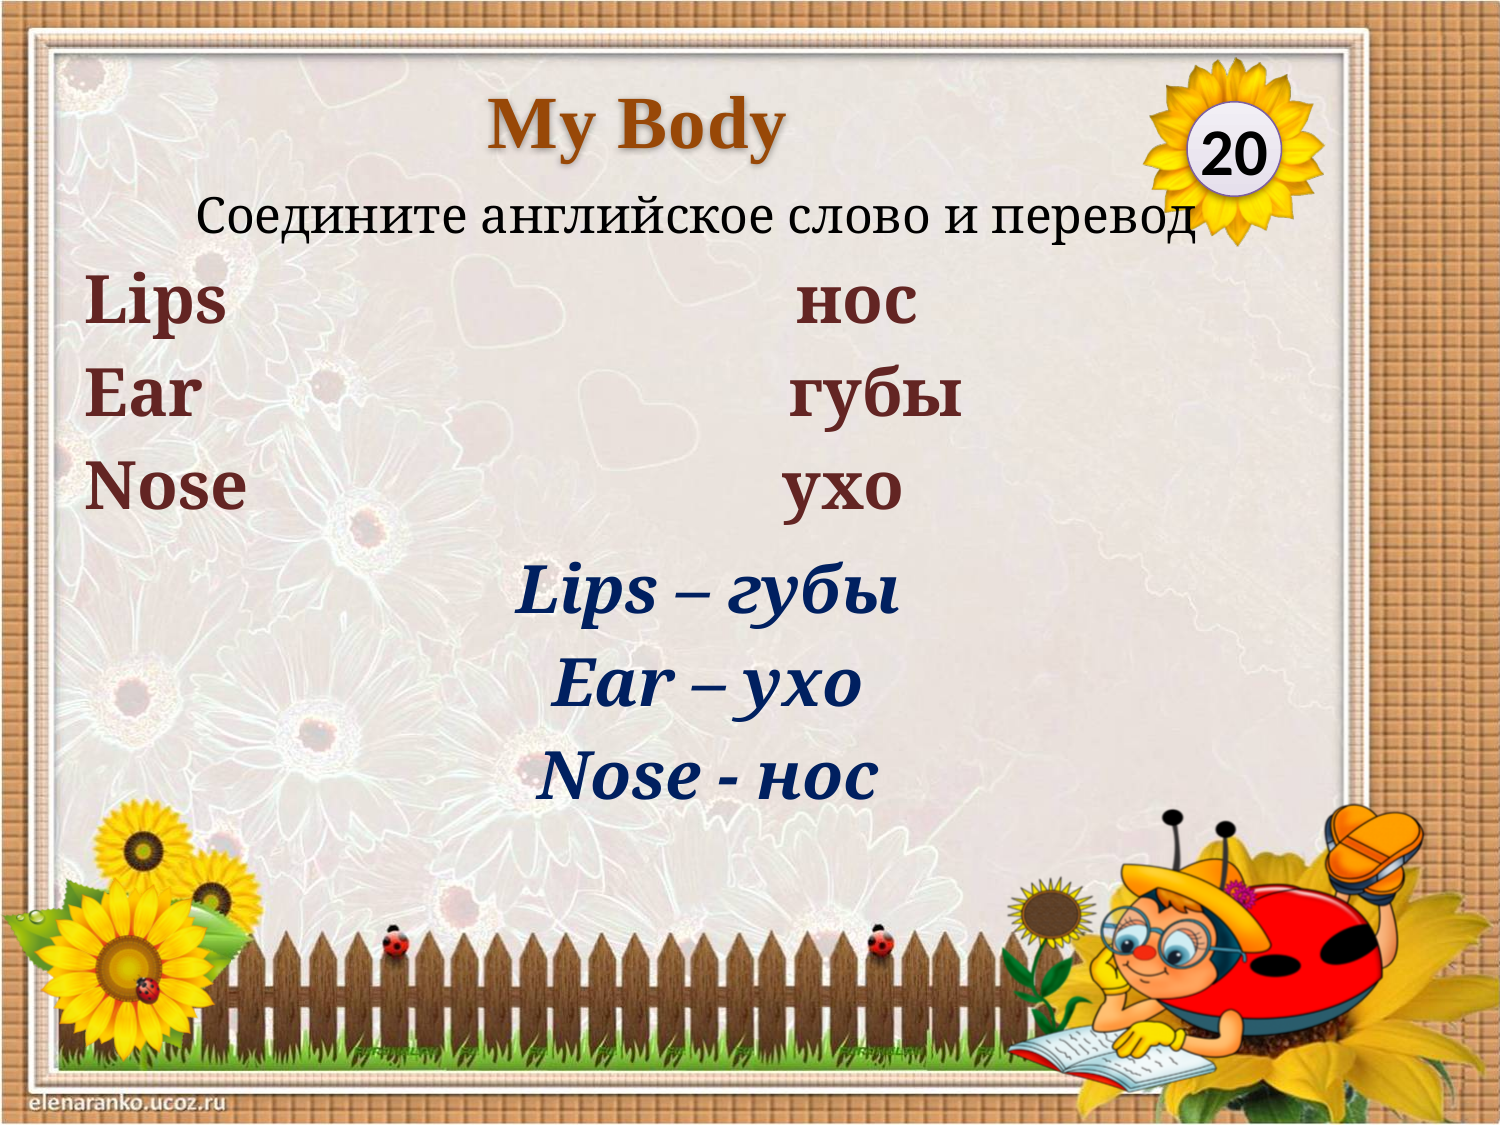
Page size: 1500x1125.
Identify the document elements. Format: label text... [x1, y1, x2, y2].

text_box Lips – губы Ear – ухо Nose - нос [70, 538, 1346, 821]
text_box Соедините английское слово и перевод Lips нос Ear губы Nose ухо [70, 175, 1323, 531]
text_box My Body [123, 66, 1134, 172]
picture [0, 0, 1500, 1125]
